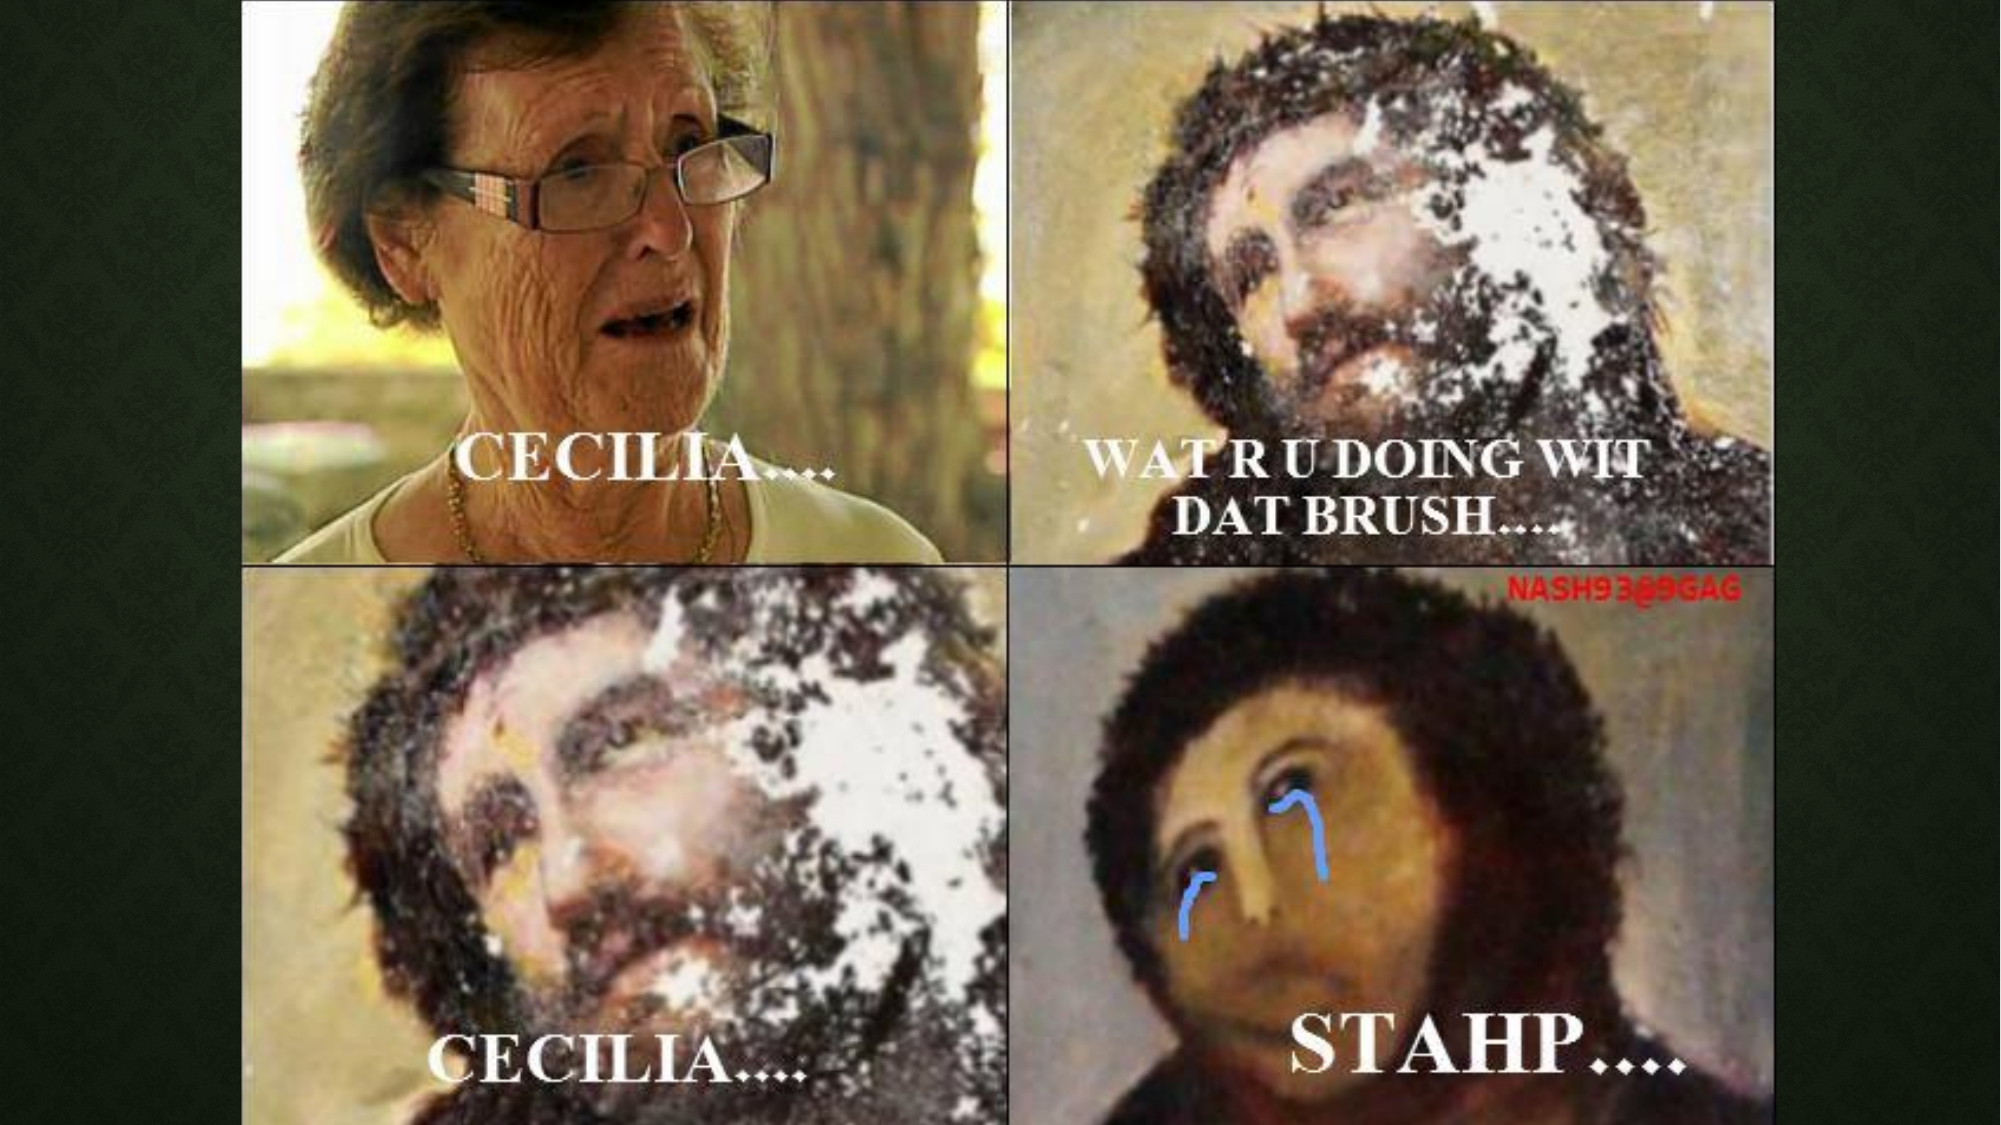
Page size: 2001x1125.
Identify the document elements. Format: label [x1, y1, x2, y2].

picture [240, 0, 1777, 1125]
